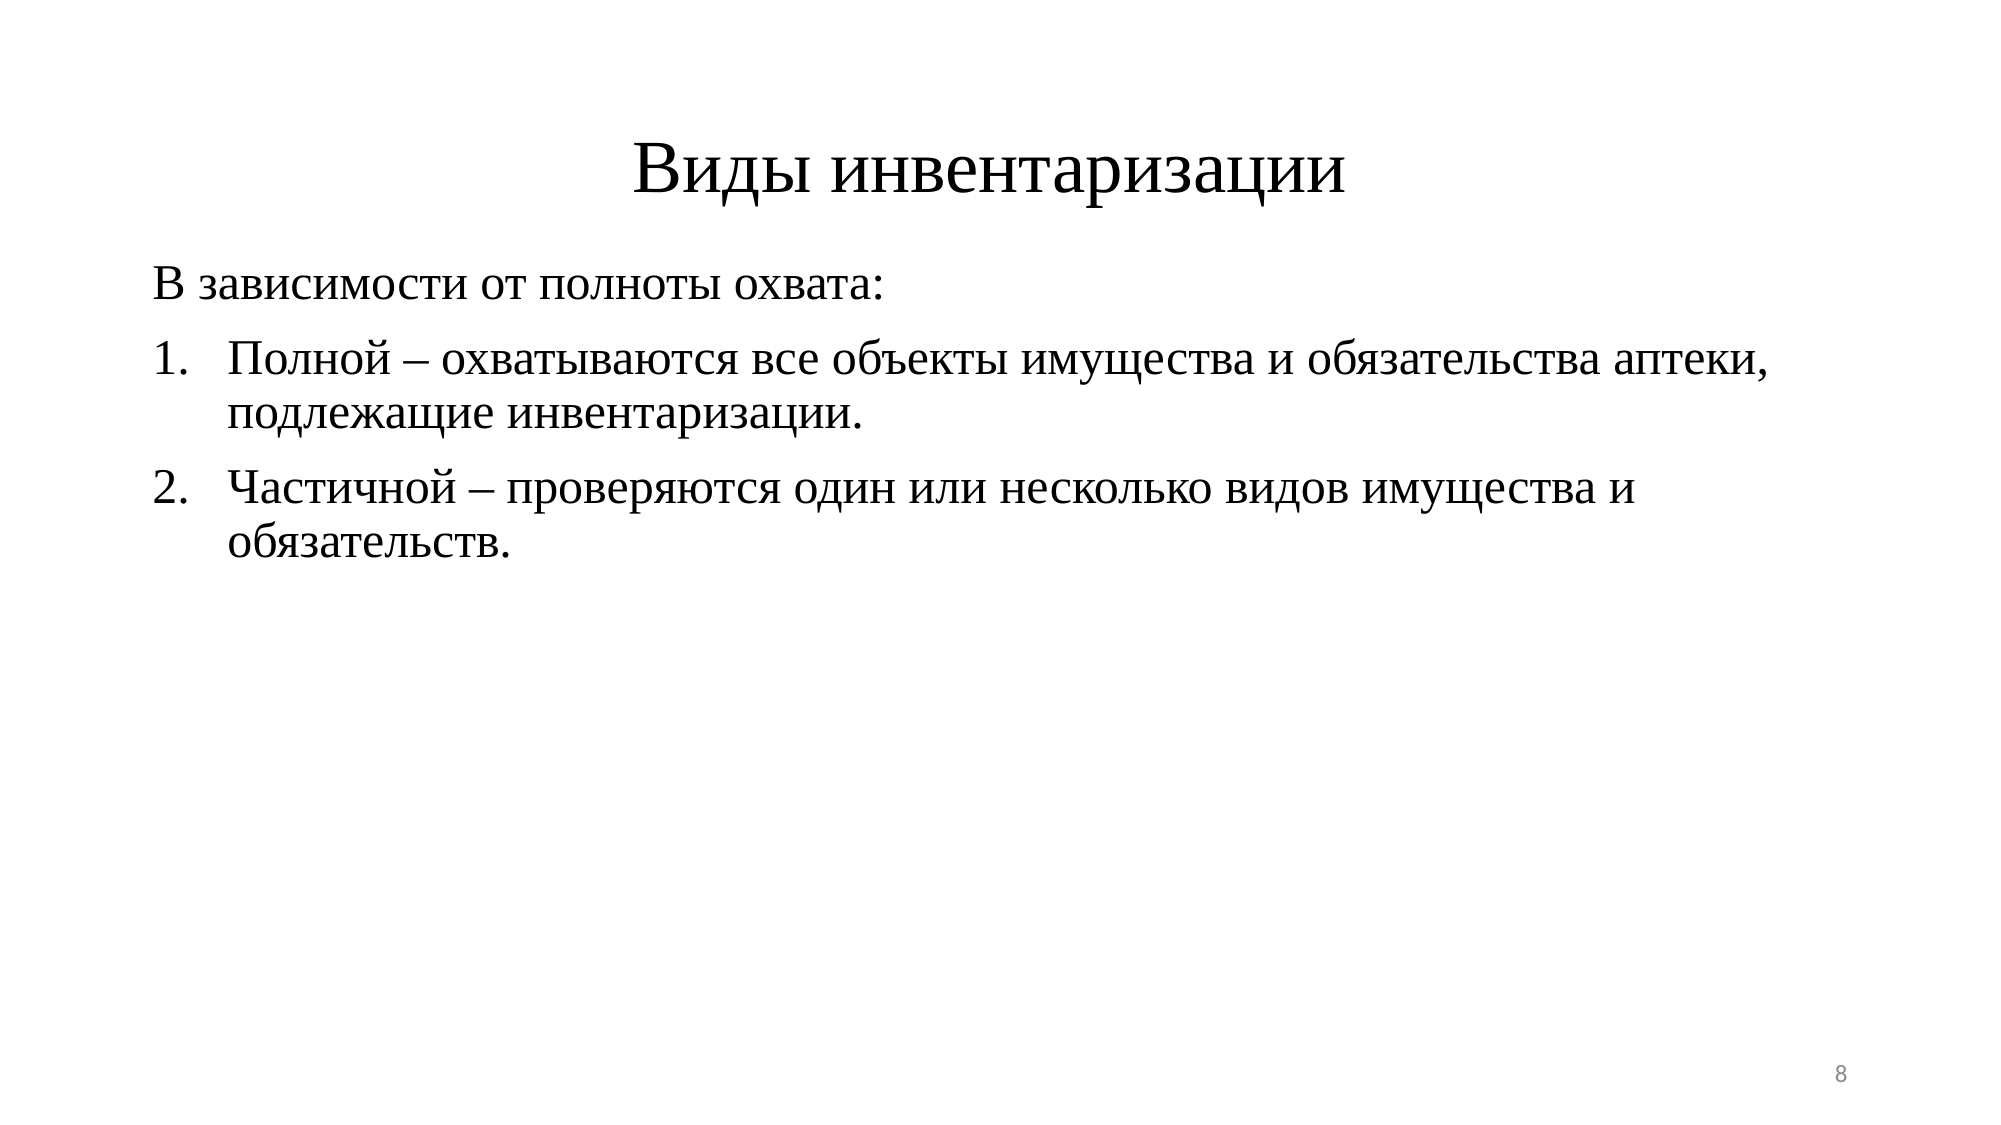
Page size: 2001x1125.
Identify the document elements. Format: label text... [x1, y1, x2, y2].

title Виды инвентаризации [137, 59, 1863, 278]
slide_number 8 [1412, 1042, 1863, 1103]
list В зависимости от полноты охвата: Полной – охватываются все объекты имущества и обязательства аптеки, подлежащие инвентаризации. Частичной – проверяются один или несколько видов имущества и обязательств. [137, 278, 1863, 963]
